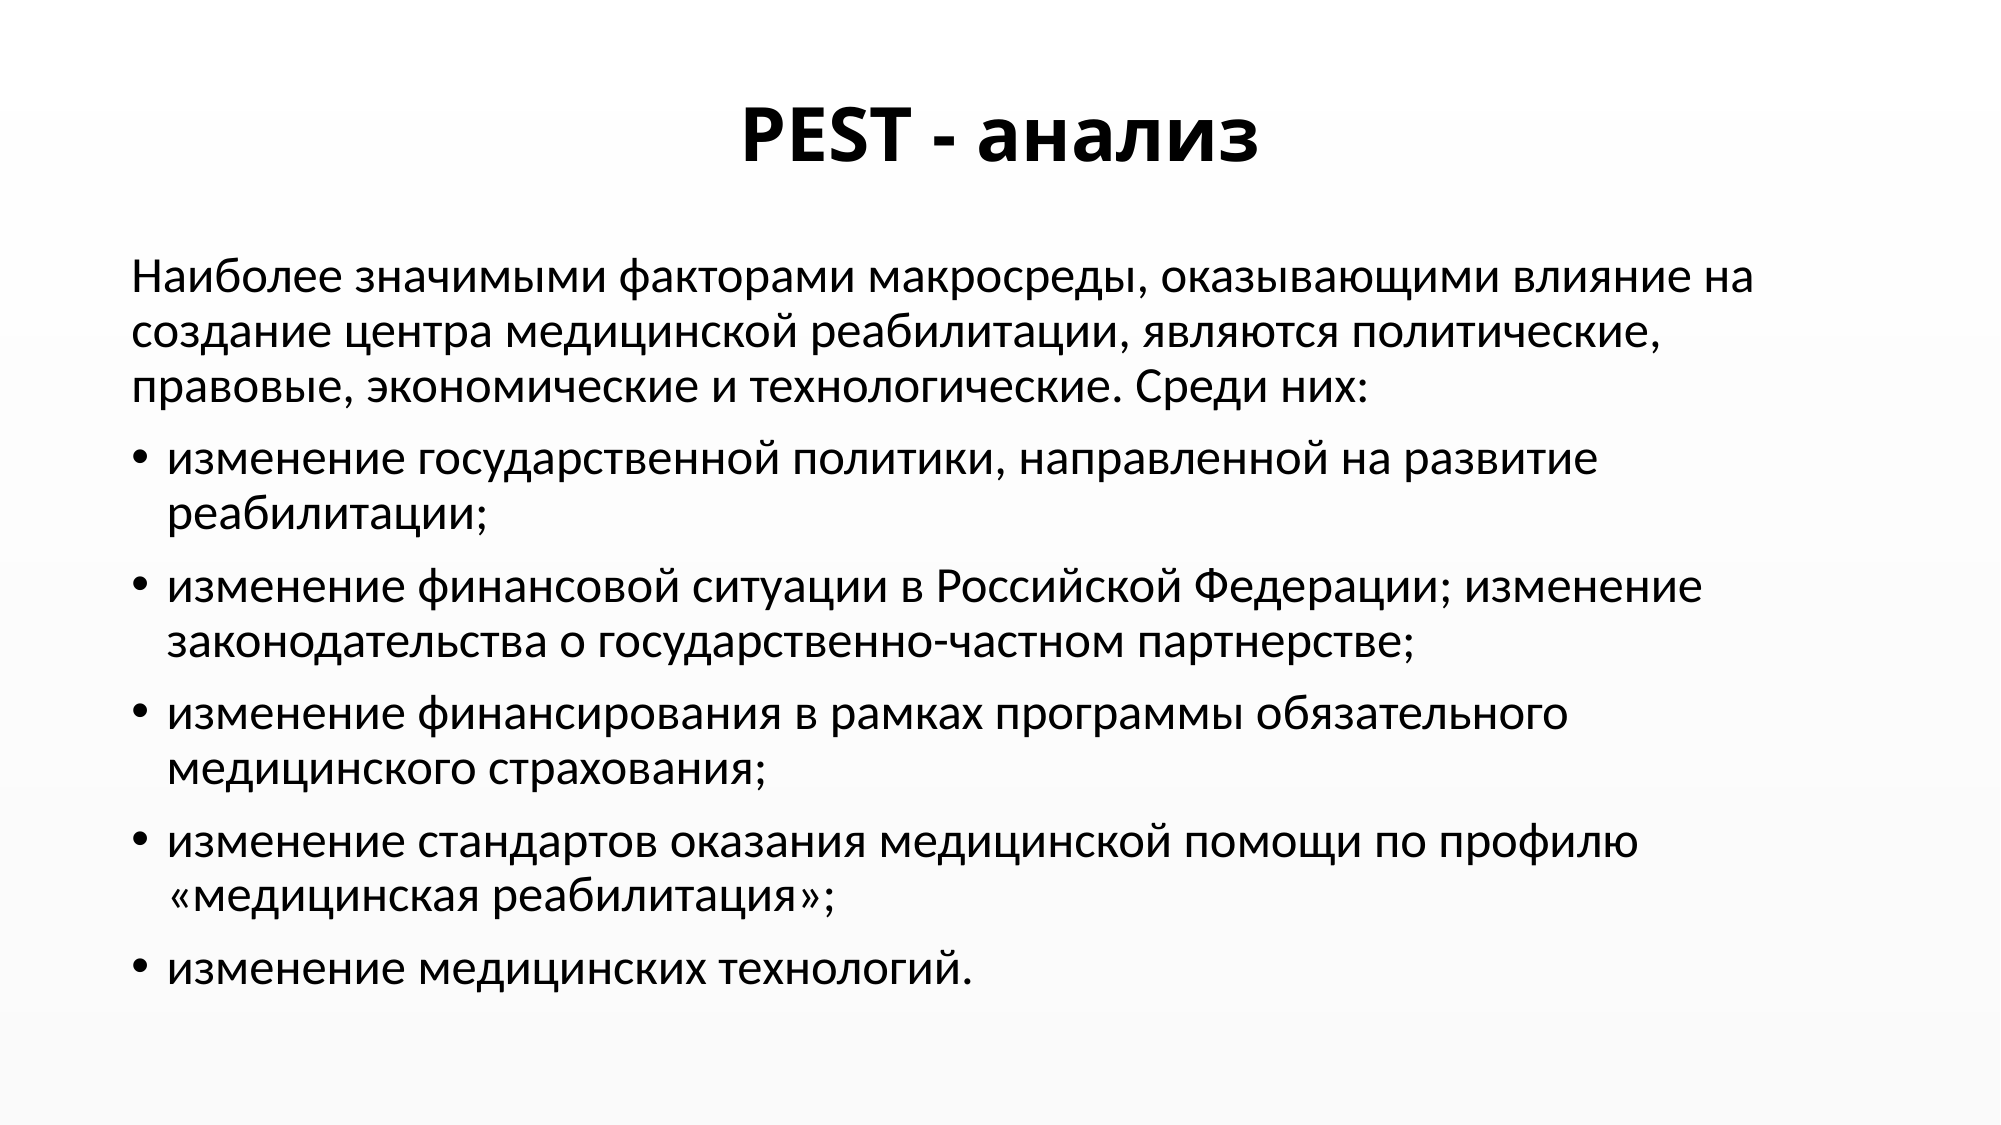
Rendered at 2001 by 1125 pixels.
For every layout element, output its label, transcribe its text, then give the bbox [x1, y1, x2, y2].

list Наиболее значимыми факторами макросреды, оказывающими влияние на создание центра медицинской реабилитации, являются политические, правовые, экономические и технологические. Среди них: изменение государственной политики, направленной на развитие реабилитации; изменение финансовой ситуации в Российской Федерации; изменение законодательства о государственно-частном партнерстве; изменение финансирования в рамках программы обязательного медицинского страхования; изменение стандартов оказания медицинской помощи по профилю «медицинская реабилитация»; изменение медицинских технологий. [116, 241, 1863, 1014]
title PEST - анализ [137, 59, 1863, 215]
